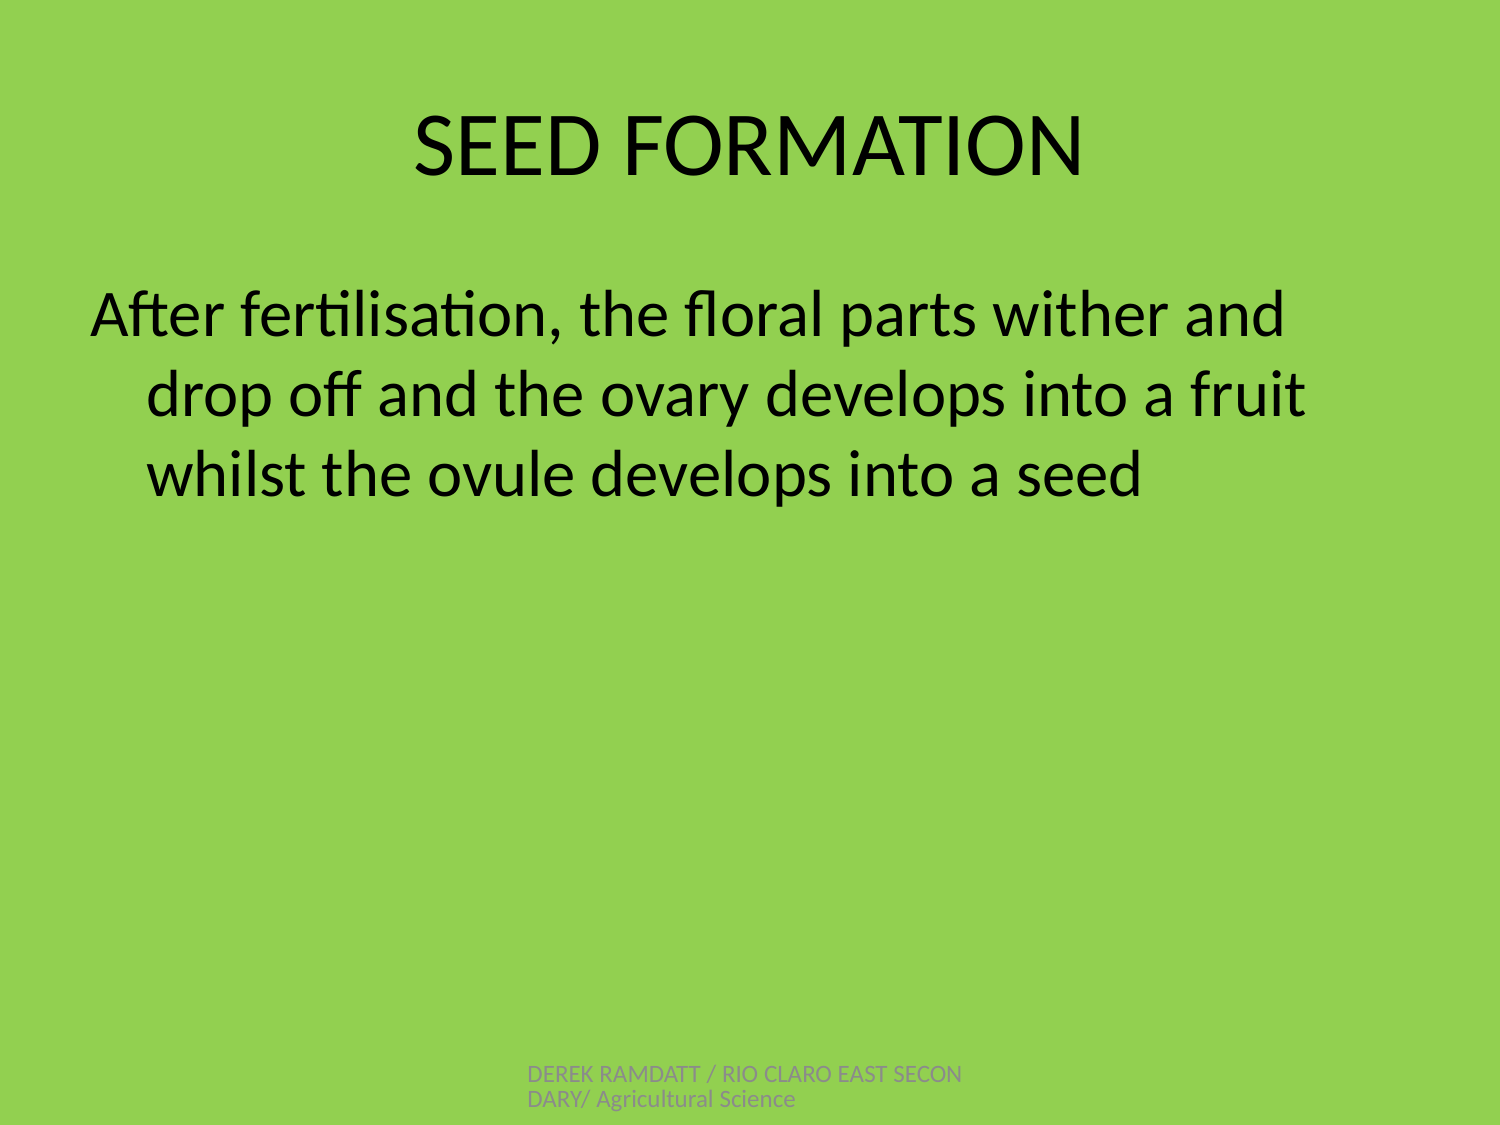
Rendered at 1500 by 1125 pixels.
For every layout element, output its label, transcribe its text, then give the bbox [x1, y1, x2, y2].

footer DEREK RAMDATT / RIO CLARO EAST SECONDARY/ Agricultural Science [512, 1042, 988, 1103]
list After fertilisation, the floral parts wither and drop off and the ovary develops into a fruit whilst the ovule develops into a seed [75, 262, 1425, 1005]
title SEED FORMATION [75, 45, 1425, 233]
